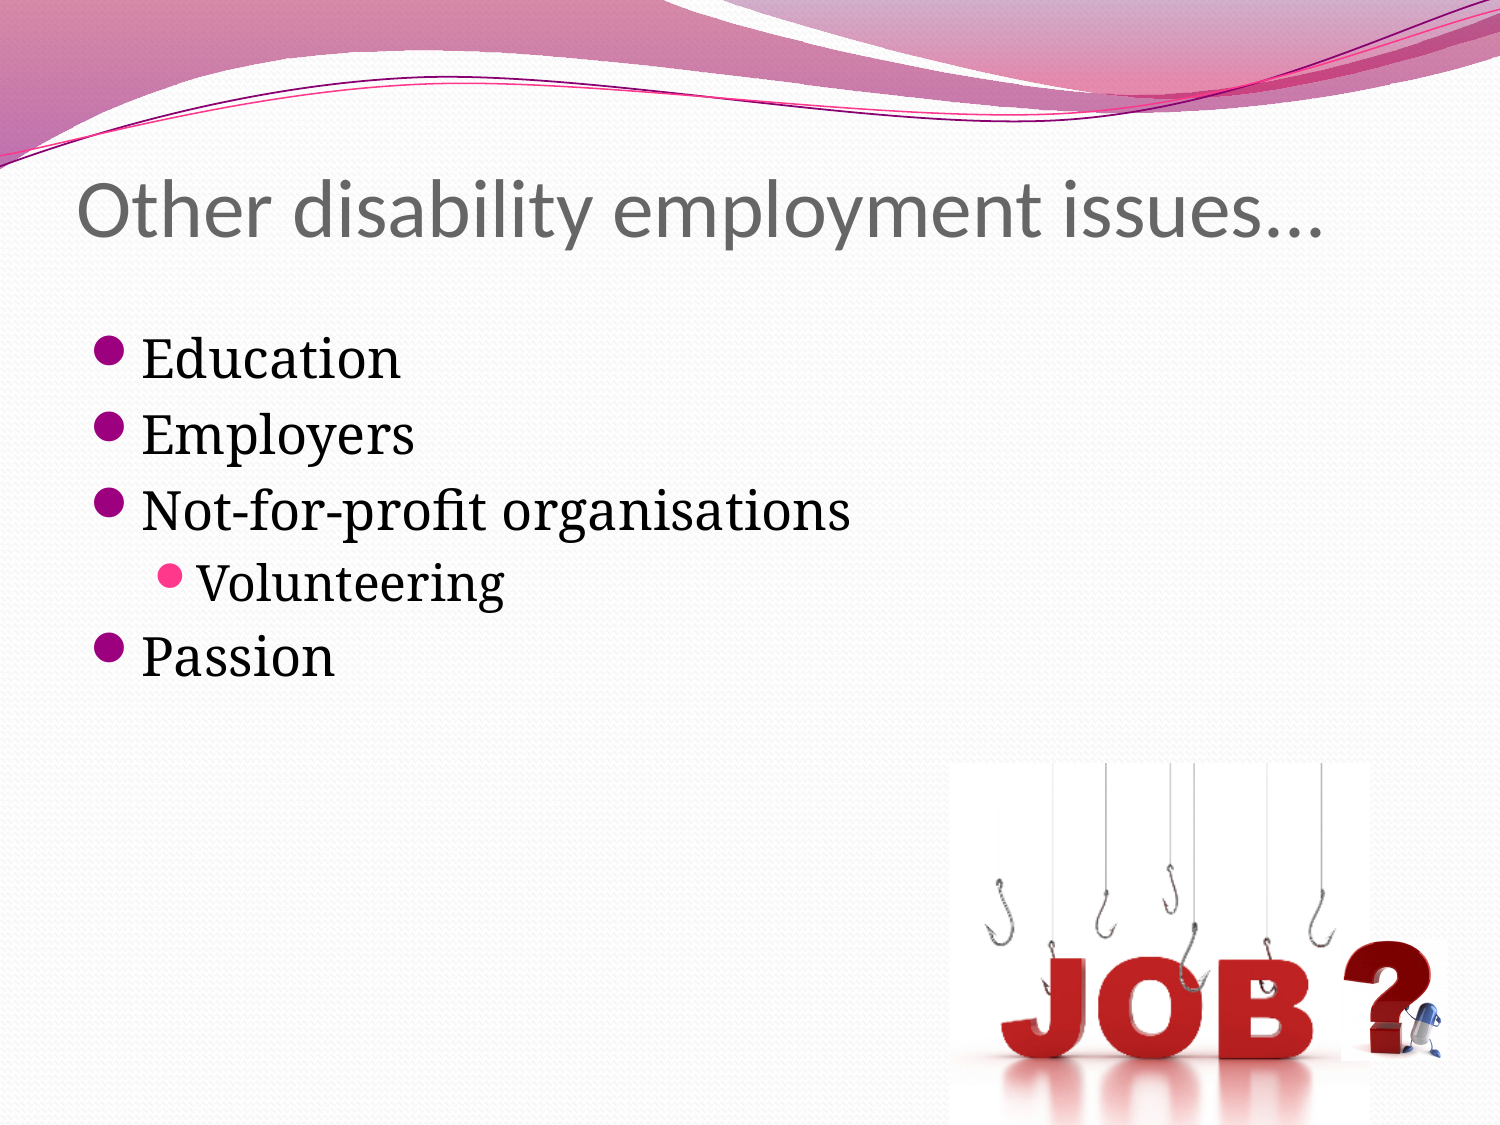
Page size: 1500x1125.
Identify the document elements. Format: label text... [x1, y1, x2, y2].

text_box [950, 762, 1448, 1125]
list Education Employers Not-for-profit organisations Volunteering Passion [75, 317, 1425, 1038]
title Other disability employment issues... [76, 66, 1427, 254]
